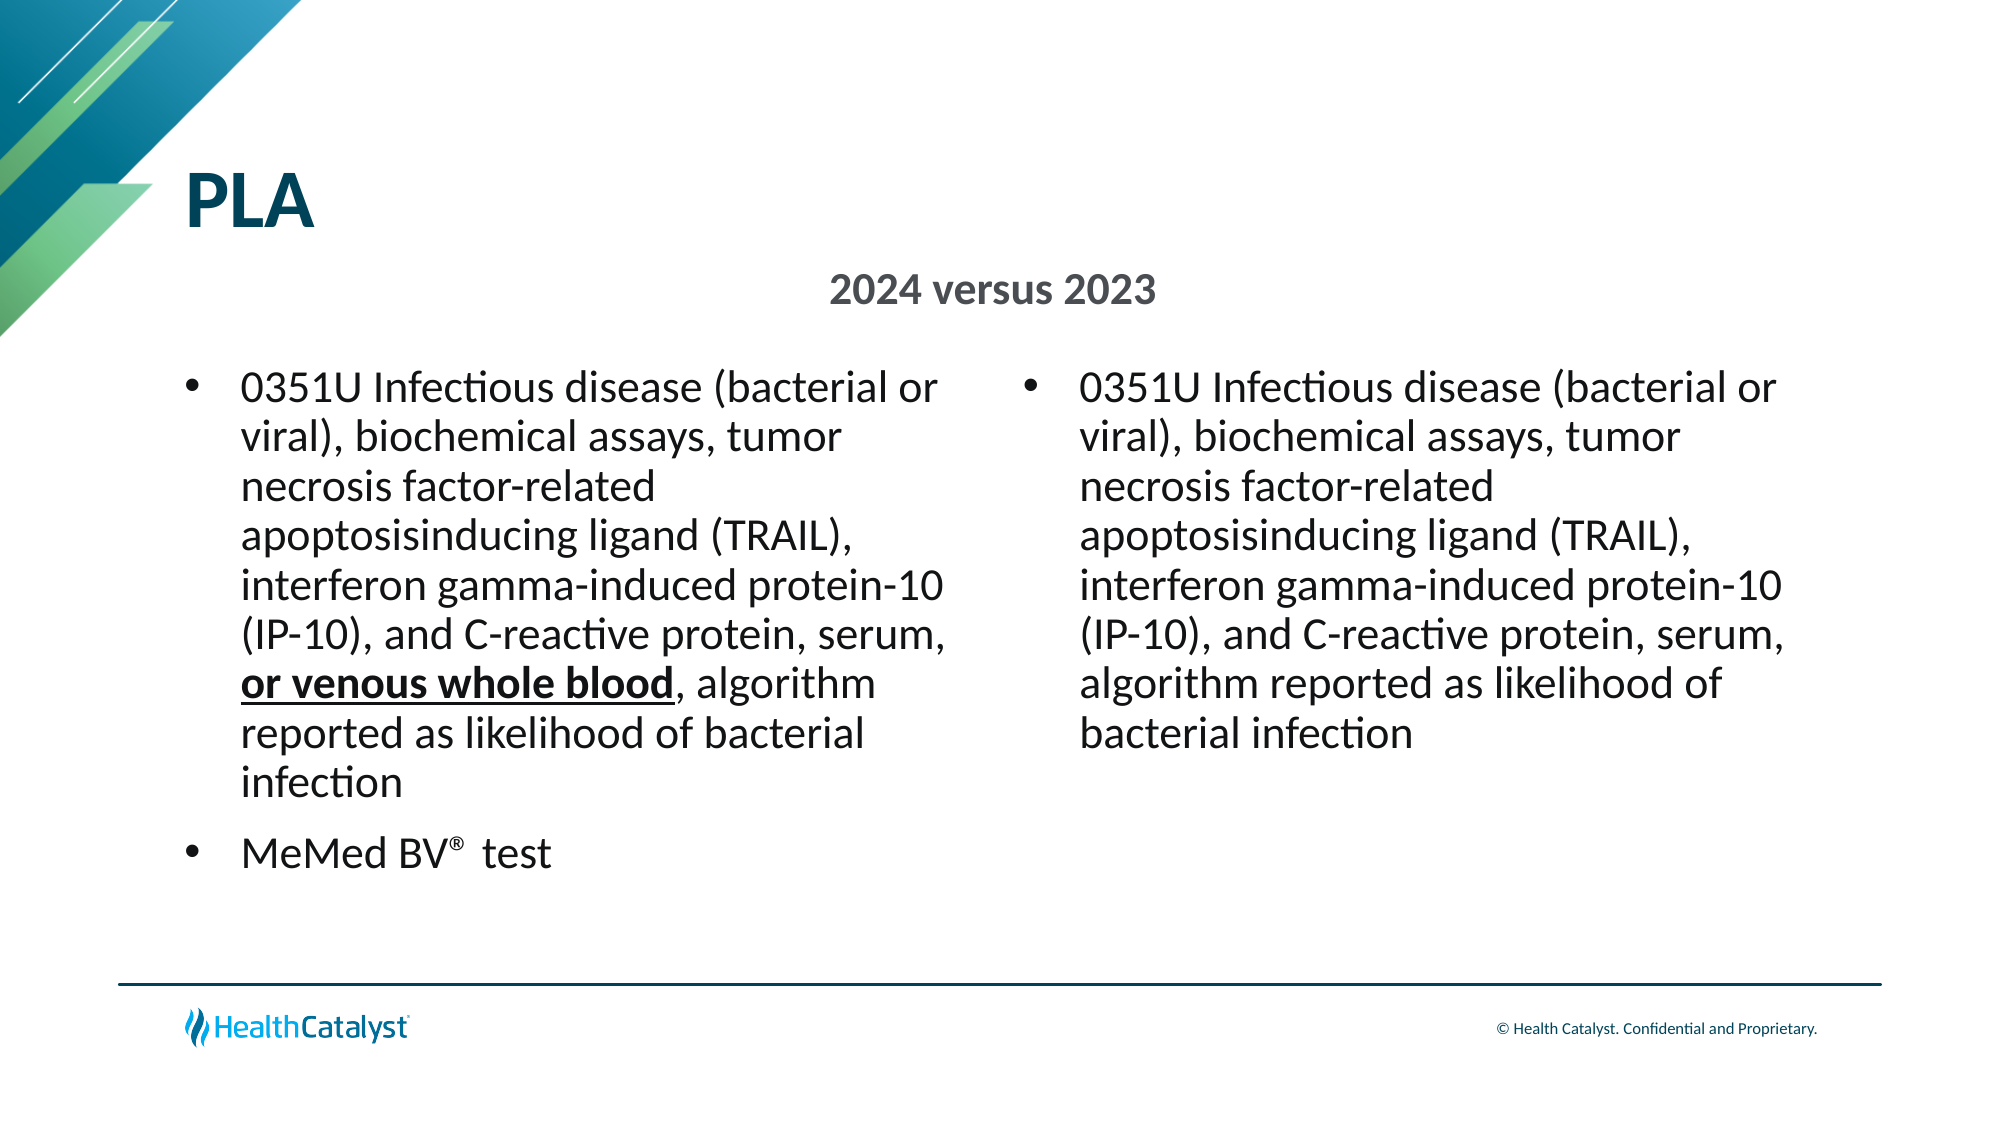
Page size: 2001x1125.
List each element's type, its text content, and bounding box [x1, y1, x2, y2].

title PLA [185, 162, 1816, 240]
list 0351U Infectious disease (bacterial or viral), biochemical assays, tumor necrosis factor-related apoptosisinducing ligand (TRAIL), interferon gamma-induced protein-10 (IP-10), and C-reactive protein, serum, algorithm reported as likelihood of bacterial infection [1023, 355, 1818, 932]
picture [0, 0, 2001, 1125]
list 2024 versus 2023 [185, 257, 1816, 322]
list 0351U Infectious disease (bacterial or viral), biochemical assays, tumor necrosis factor-related apoptosisinducing ligand (TRAIL), interferon gamma-induced protein-10 (IP-10), and C-reactive protein, serum, or venous whole blood, algorithm reported as likelihood of bacterial infection MeMed BV® test [184, 355, 980, 932]
